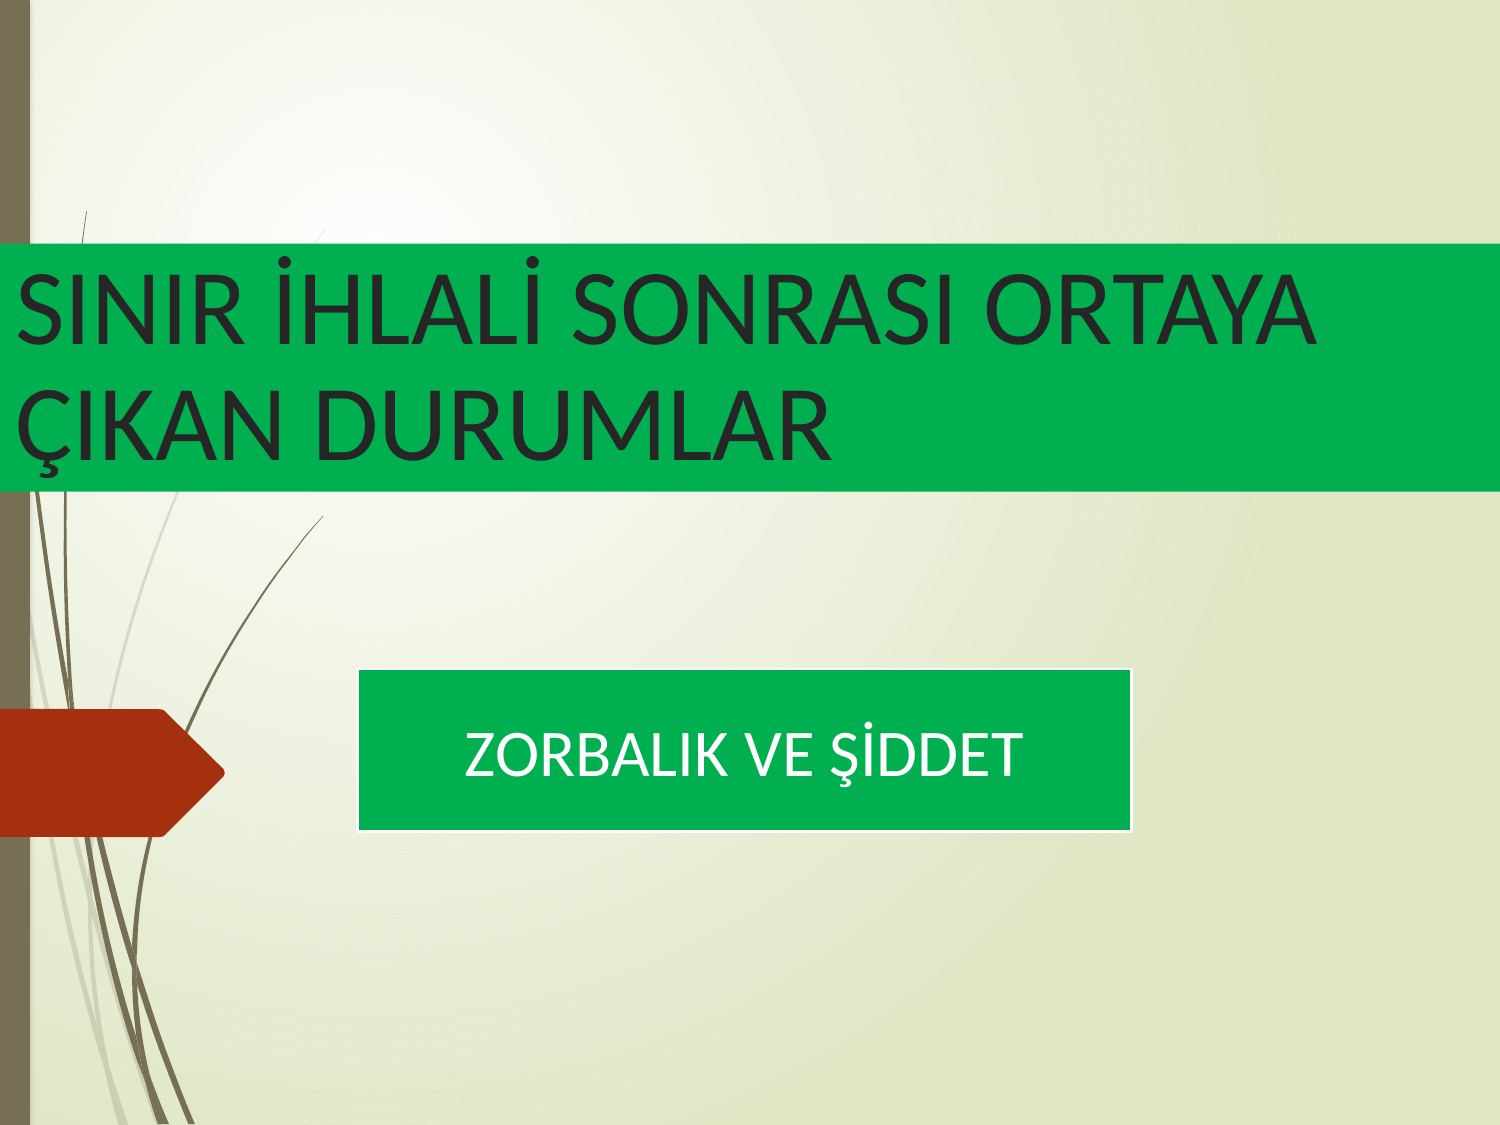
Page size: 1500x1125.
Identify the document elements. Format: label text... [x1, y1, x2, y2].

text_box ZORBALIK VE ŞİDDET [356, 668, 1133, 833]
title SINIR İHLALİ SONRASI ORTAYA ÇIKAN DURUMLAR [0, 243, 1500, 492]
